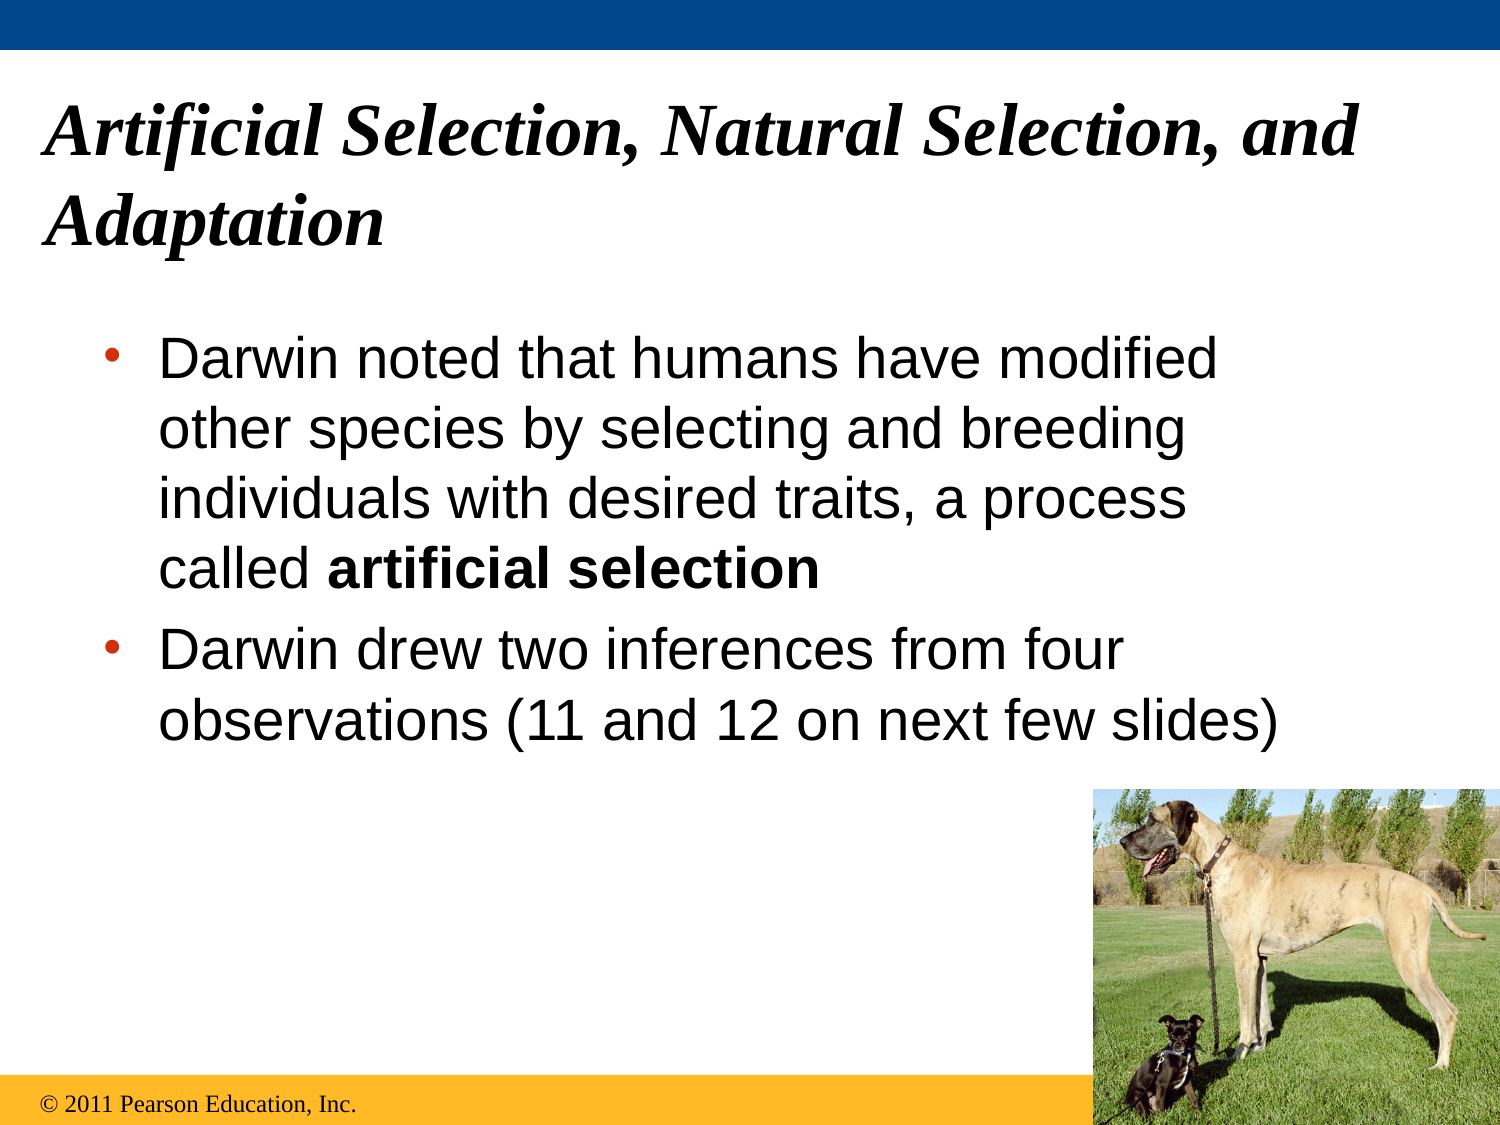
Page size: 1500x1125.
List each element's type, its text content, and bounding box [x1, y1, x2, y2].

title Artificial Selection, Natural Selection, and Adaptation [20, 95, 1422, 247]
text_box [0, 1074, 1088, 1125]
picture [1093, 788, 1500, 1125]
text_box [0, 0, 1500, 50]
list Darwin noted that humans have modified other species by selecting and breeding individuals with desired traits, a process called artificial selection Darwin drew two inferences from four observations (11 and 12 on next few slides) [87, 312, 1338, 842]
